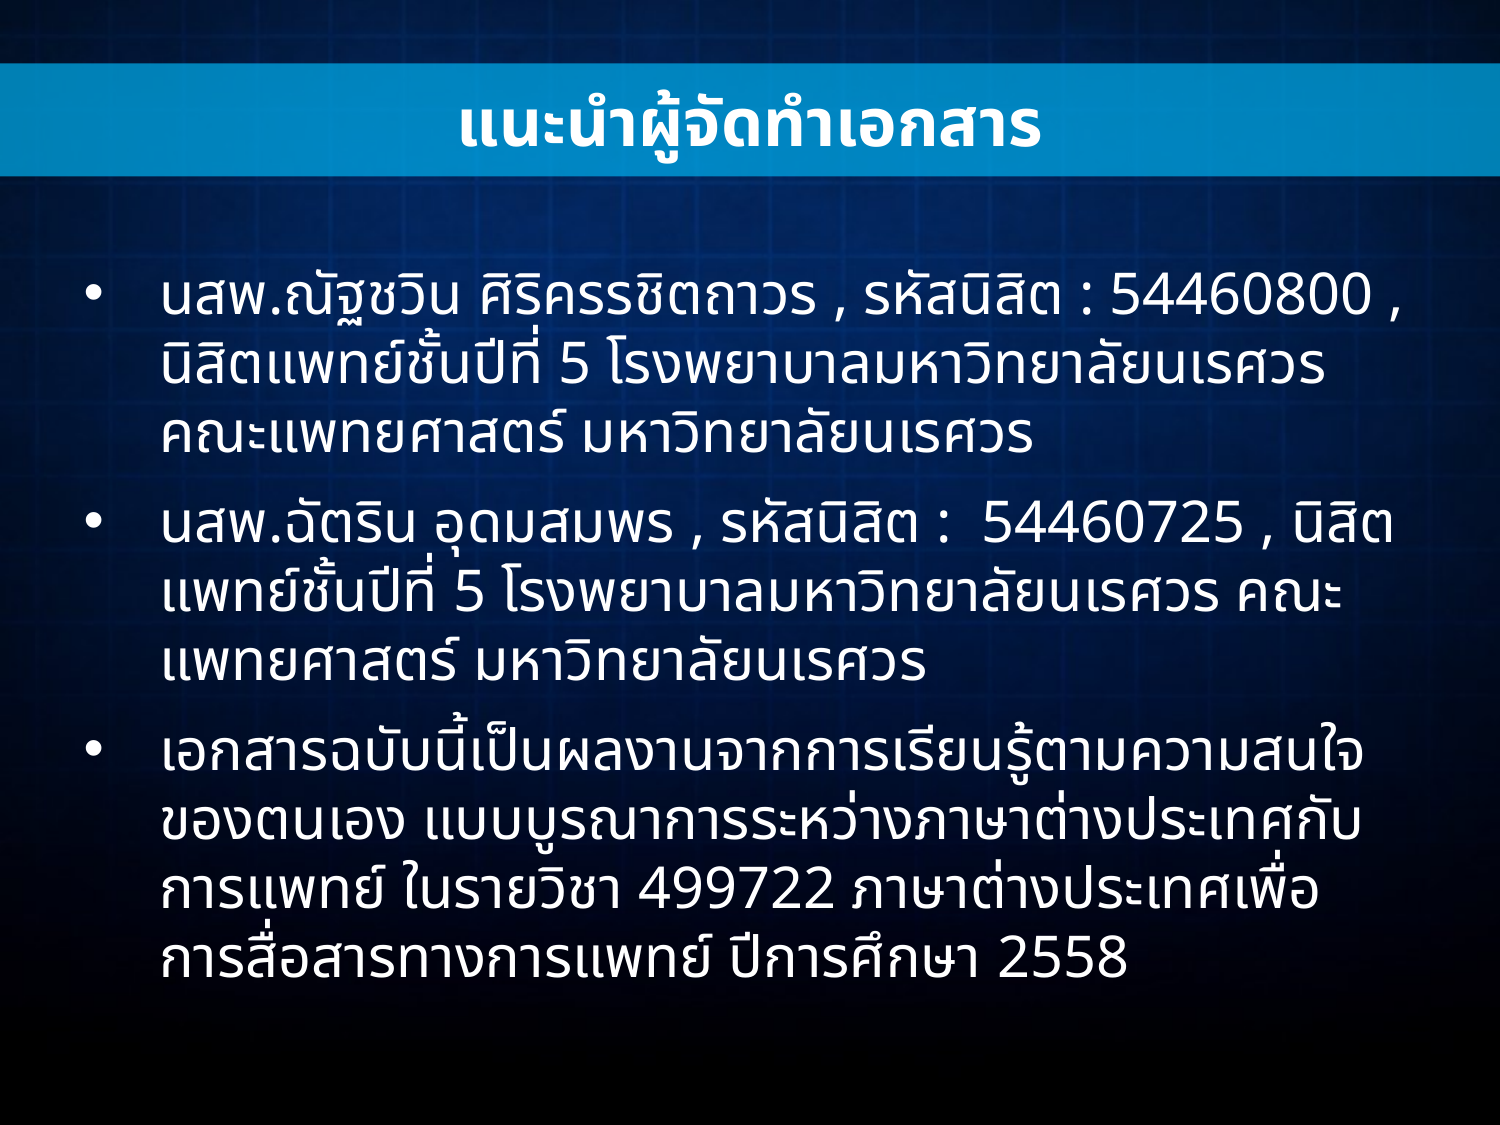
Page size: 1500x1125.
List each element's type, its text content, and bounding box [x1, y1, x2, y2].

text_box นสพ.ณัฐชวิน ศิริครรชิตถาวร , รหัสนิสิต : 54460800 , นิสิตแพทย์ชั้นปีที่ 5 โรงพยาบาลมหาวิทยาลัยนเรศวร คณะแพทยศาสตร์ มหาวิทยาลัยนเรศวร นสพ.ฉัตริน อุดมสมพร , รหัสนิสิต : 54460725 , นิสิตแพทย์ชั้นปีที่ 5 โรงพยาบาลมหาวิทยาลัยนเรศวร คณะแพทยศาสตร์ มหาวิทยาลัยนเรศวร เอกสารฉบับนี้เป็นผลงานจากการเรียนรู้ตามความสนใจของตนเอง แบบบูรณาการระหว่างภาษาต่างประเทศกับการแพทย์ ในรายวิชา 499722 ภาษาต่างประเทศเพื่อการสื่อสารทางการแพทย์ ปีการศึกษา 2558 [68, 249, 1421, 1072]
picture [0, 0, 1500, 62]
text_box แนะนำผู้จัดทำเอกสาร [0, 62, 1500, 177]
picture [0, 177, 1500, 1125]
